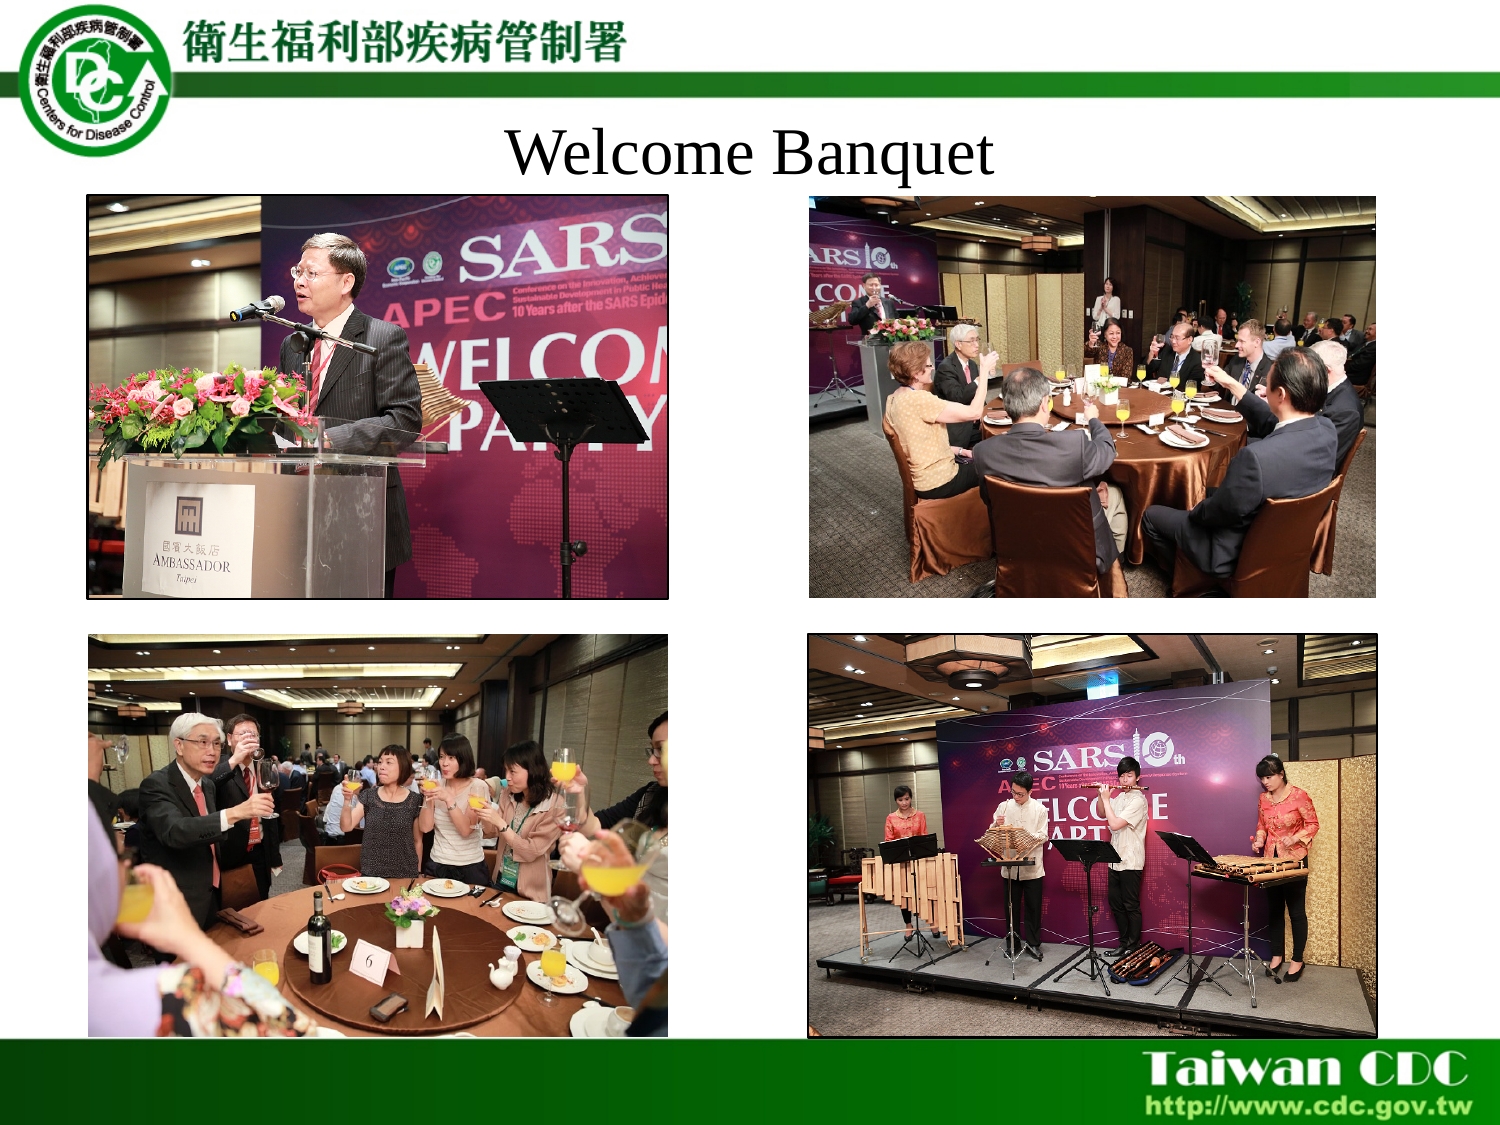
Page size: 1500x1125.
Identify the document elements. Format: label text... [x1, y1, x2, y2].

picture [0, 1, 1500, 1125]
title Welcome Banquet [112, 54, 1388, 243]
